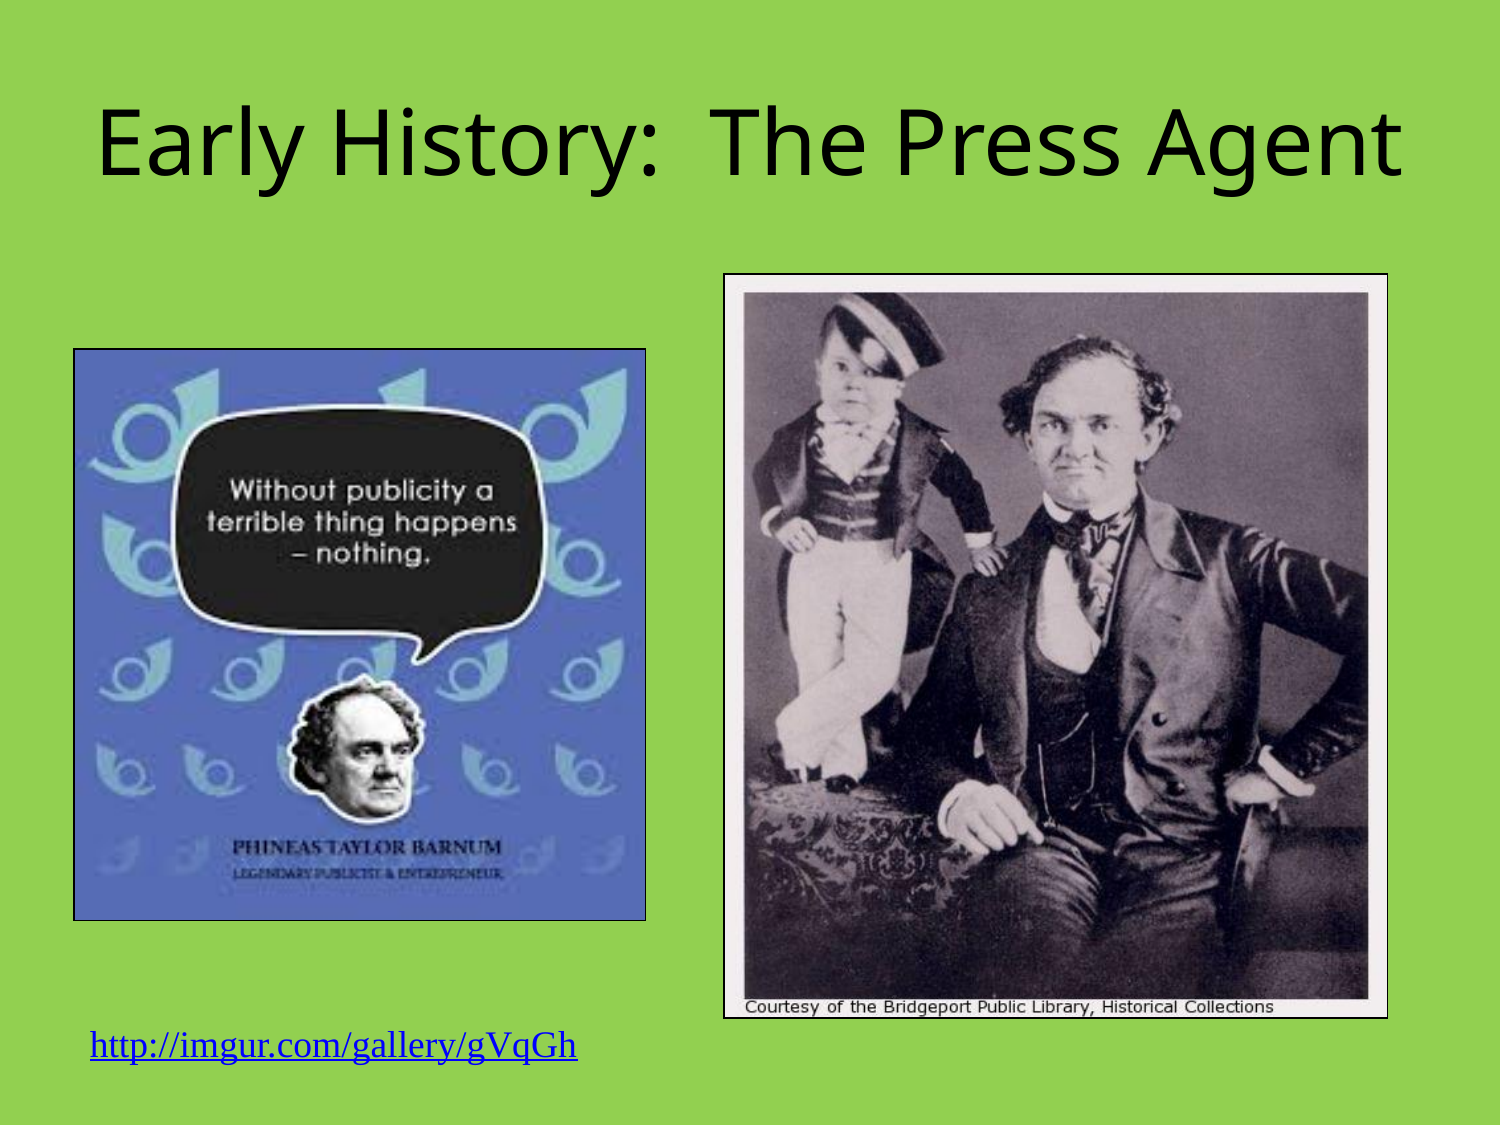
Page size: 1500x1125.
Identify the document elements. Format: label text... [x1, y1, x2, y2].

text_box http://imgur.com/gallery/gVqGh [74, 1012, 613, 1073]
picture [74, 349, 646, 921]
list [724, 274, 1387, 1018]
title Early History: The Press Agent [75, 45, 1425, 233]
